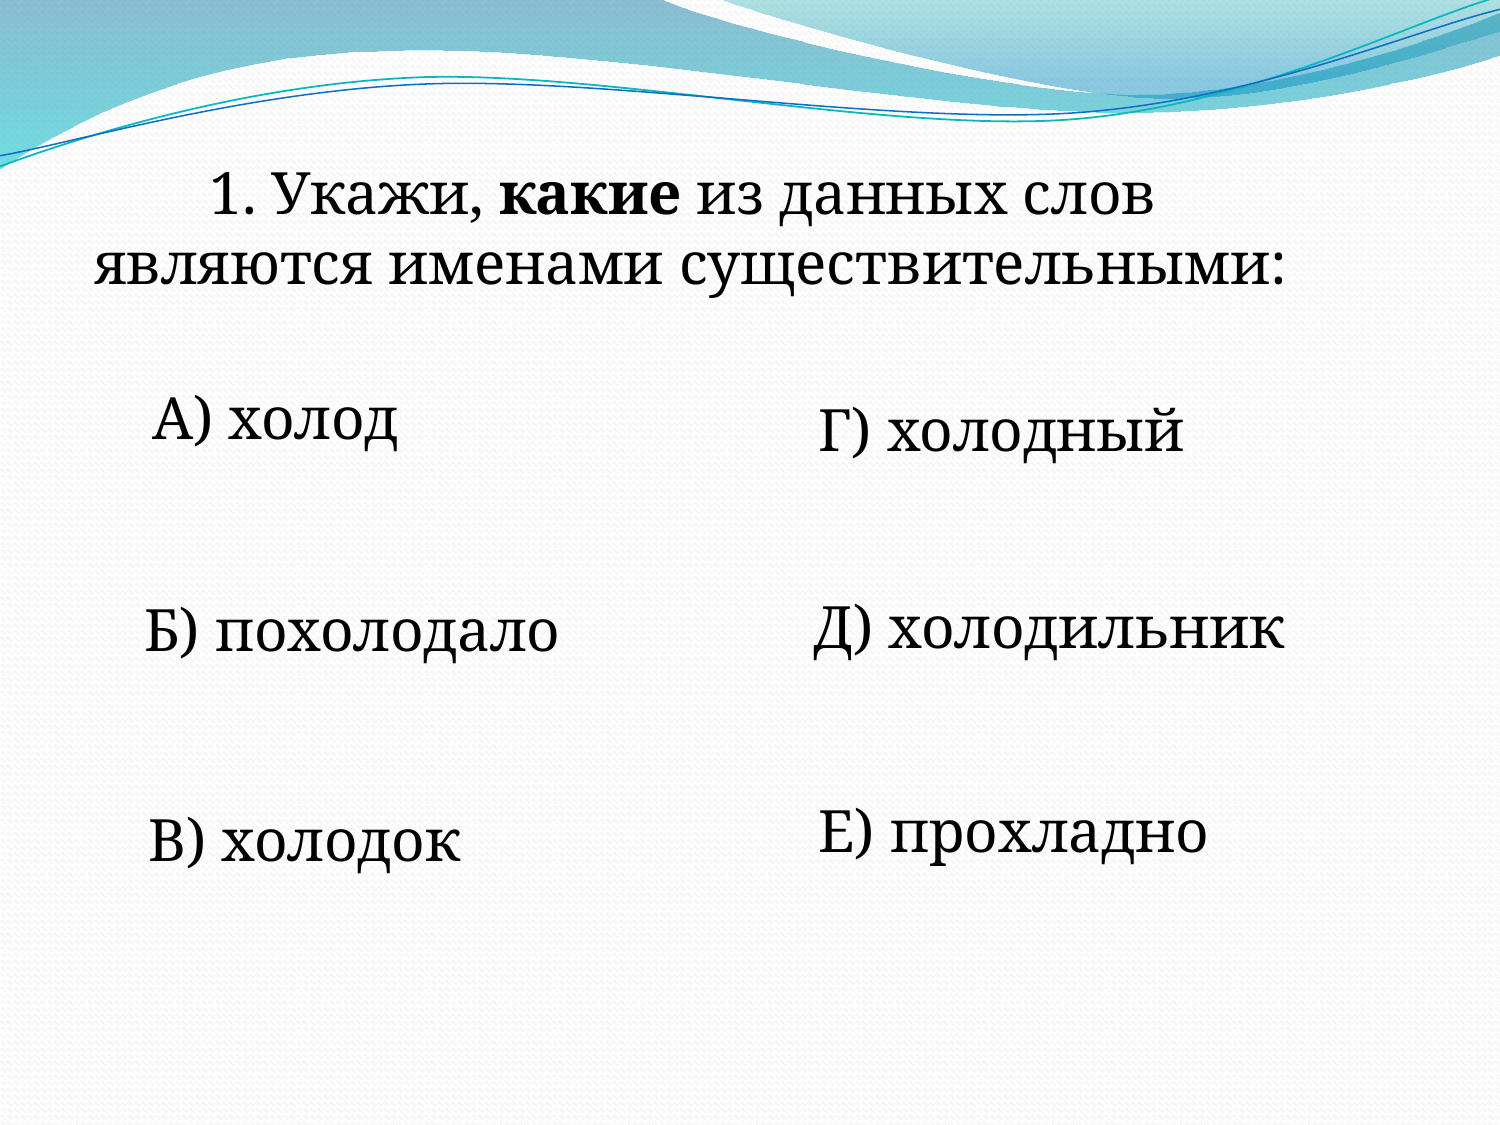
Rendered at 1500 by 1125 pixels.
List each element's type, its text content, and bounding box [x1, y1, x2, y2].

text_box Д) холодильник [798, 582, 1301, 668]
text_box 1. Укажи, какие из данных слов являются именами существительными: [79, 148, 1303, 304]
text_box Г) холодный [804, 385, 1200, 471]
text_box Б) похолодало [129, 586, 576, 671]
text_box Е) прохладно [803, 786, 1224, 872]
text_box В) холодок [133, 795, 476, 881]
text_box А) холод [137, 373, 414, 459]
